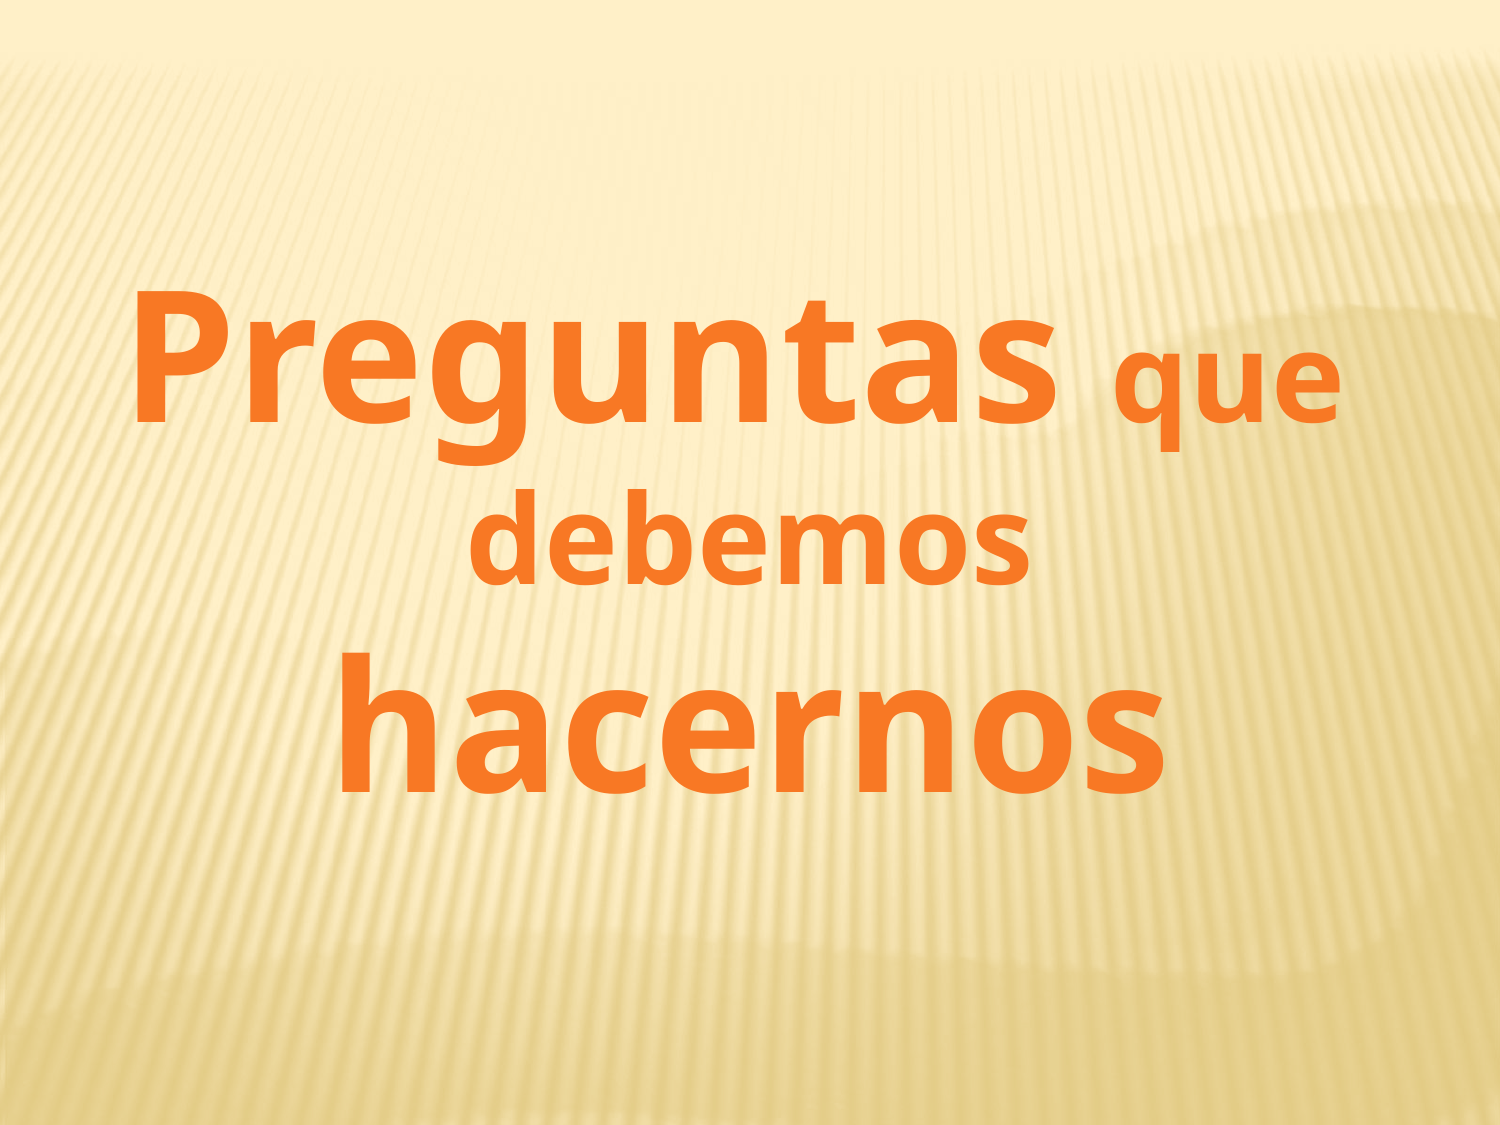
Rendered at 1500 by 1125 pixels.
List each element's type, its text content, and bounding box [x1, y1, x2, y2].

text_box Preguntas que debemos hacernos [106, 231, 1394, 837]
